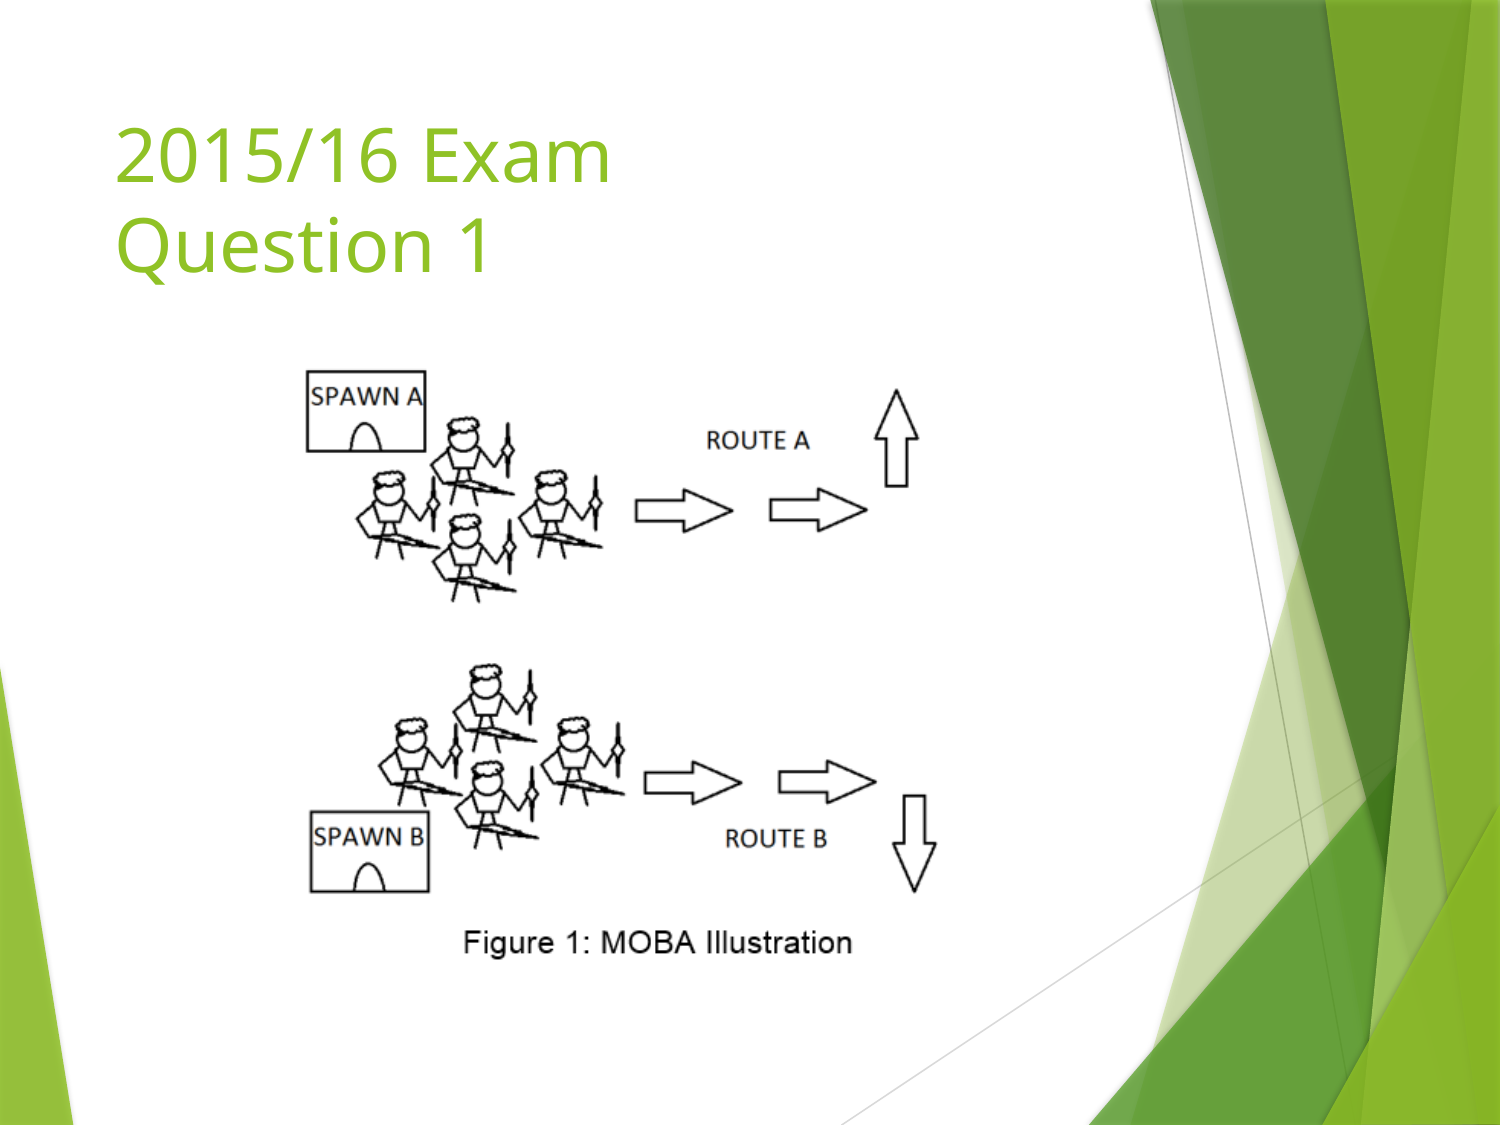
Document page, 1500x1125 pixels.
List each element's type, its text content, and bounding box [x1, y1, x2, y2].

title 2015/16 Exam Question 1 [99, 99, 1142, 317]
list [213, 340, 1028, 979]
